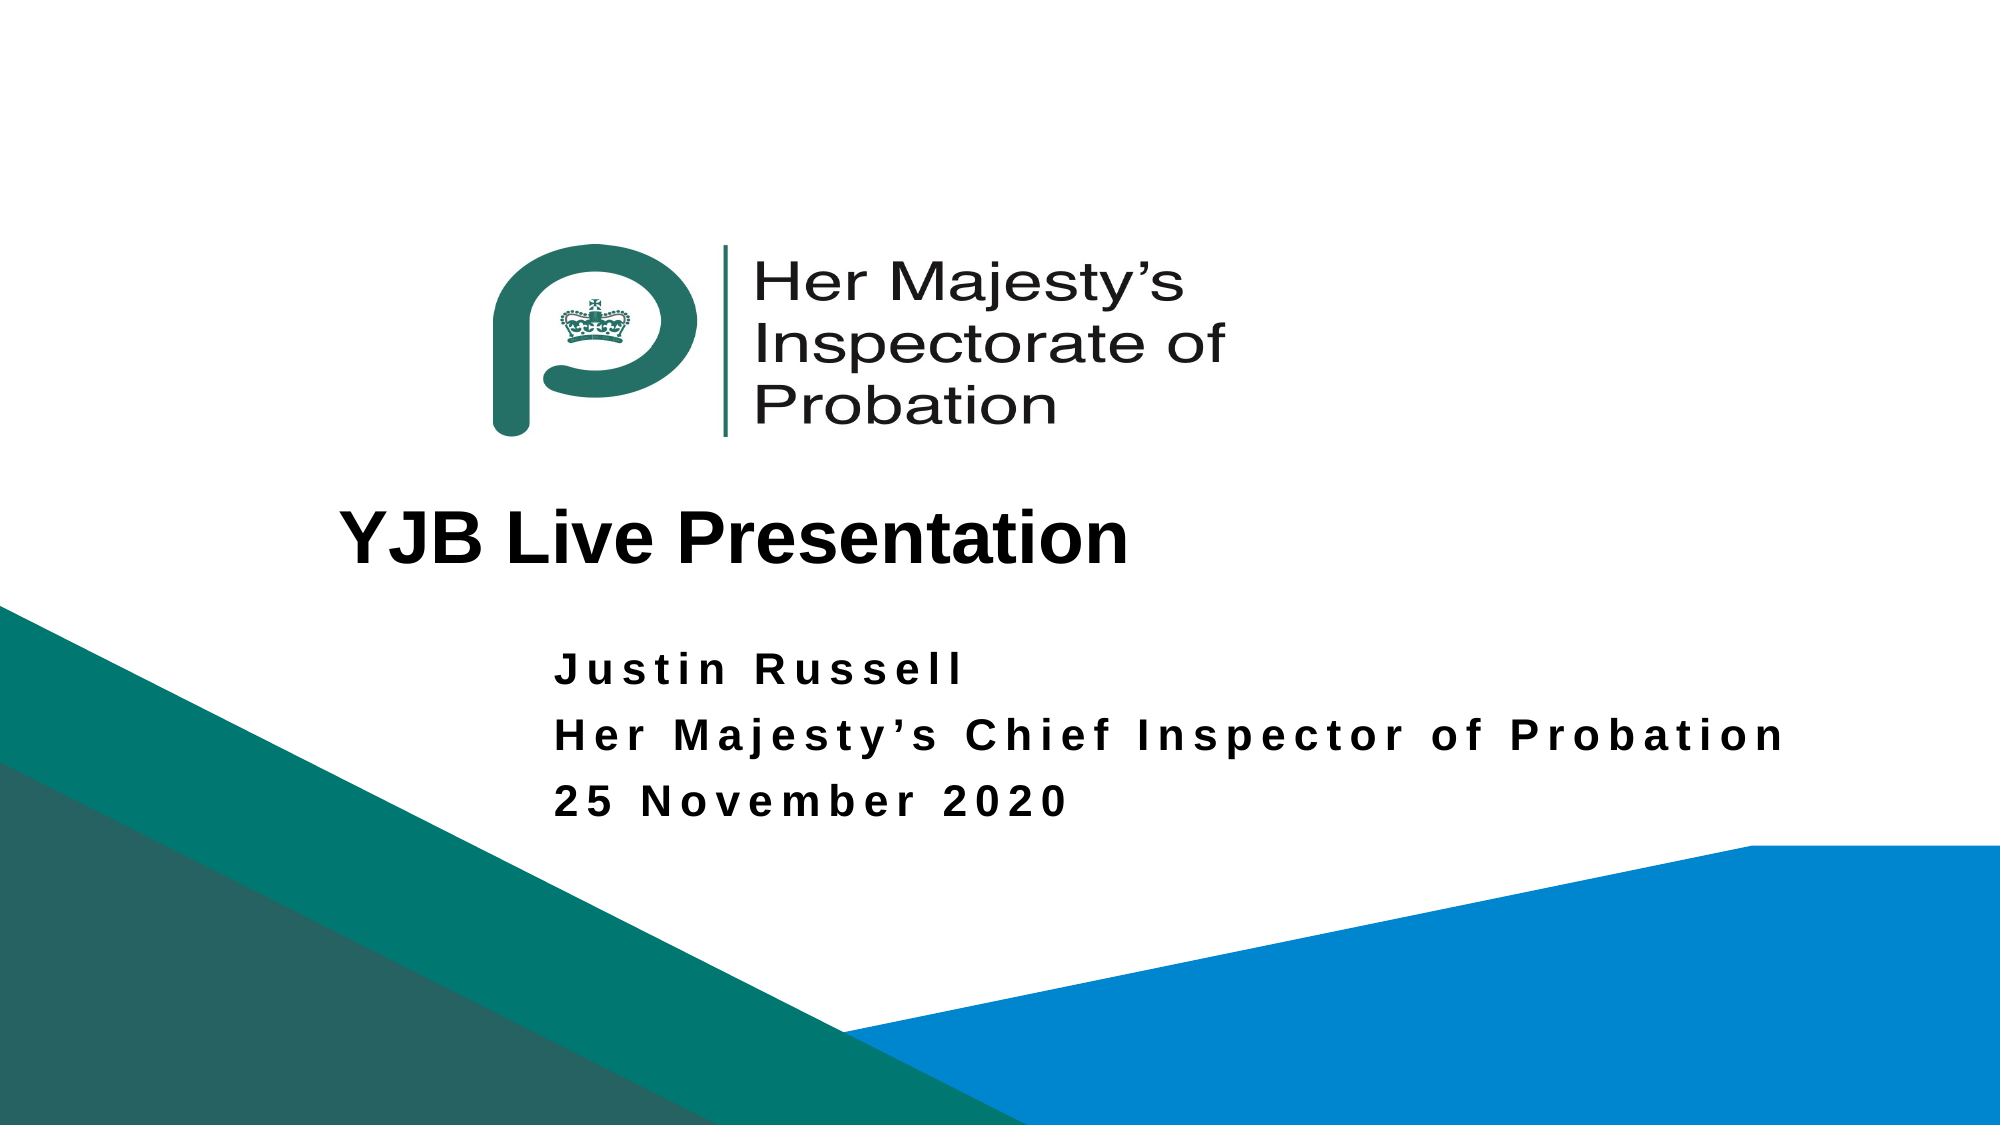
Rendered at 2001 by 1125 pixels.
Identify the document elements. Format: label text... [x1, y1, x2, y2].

picture [493, 244, 1227, 449]
subtitle Justin Russell Her Majesty’s Chief Inspector of Probation 25 November 2020 [539, 661, 1879, 869]
title YJB Live Presentation [323, 462, 1948, 661]
